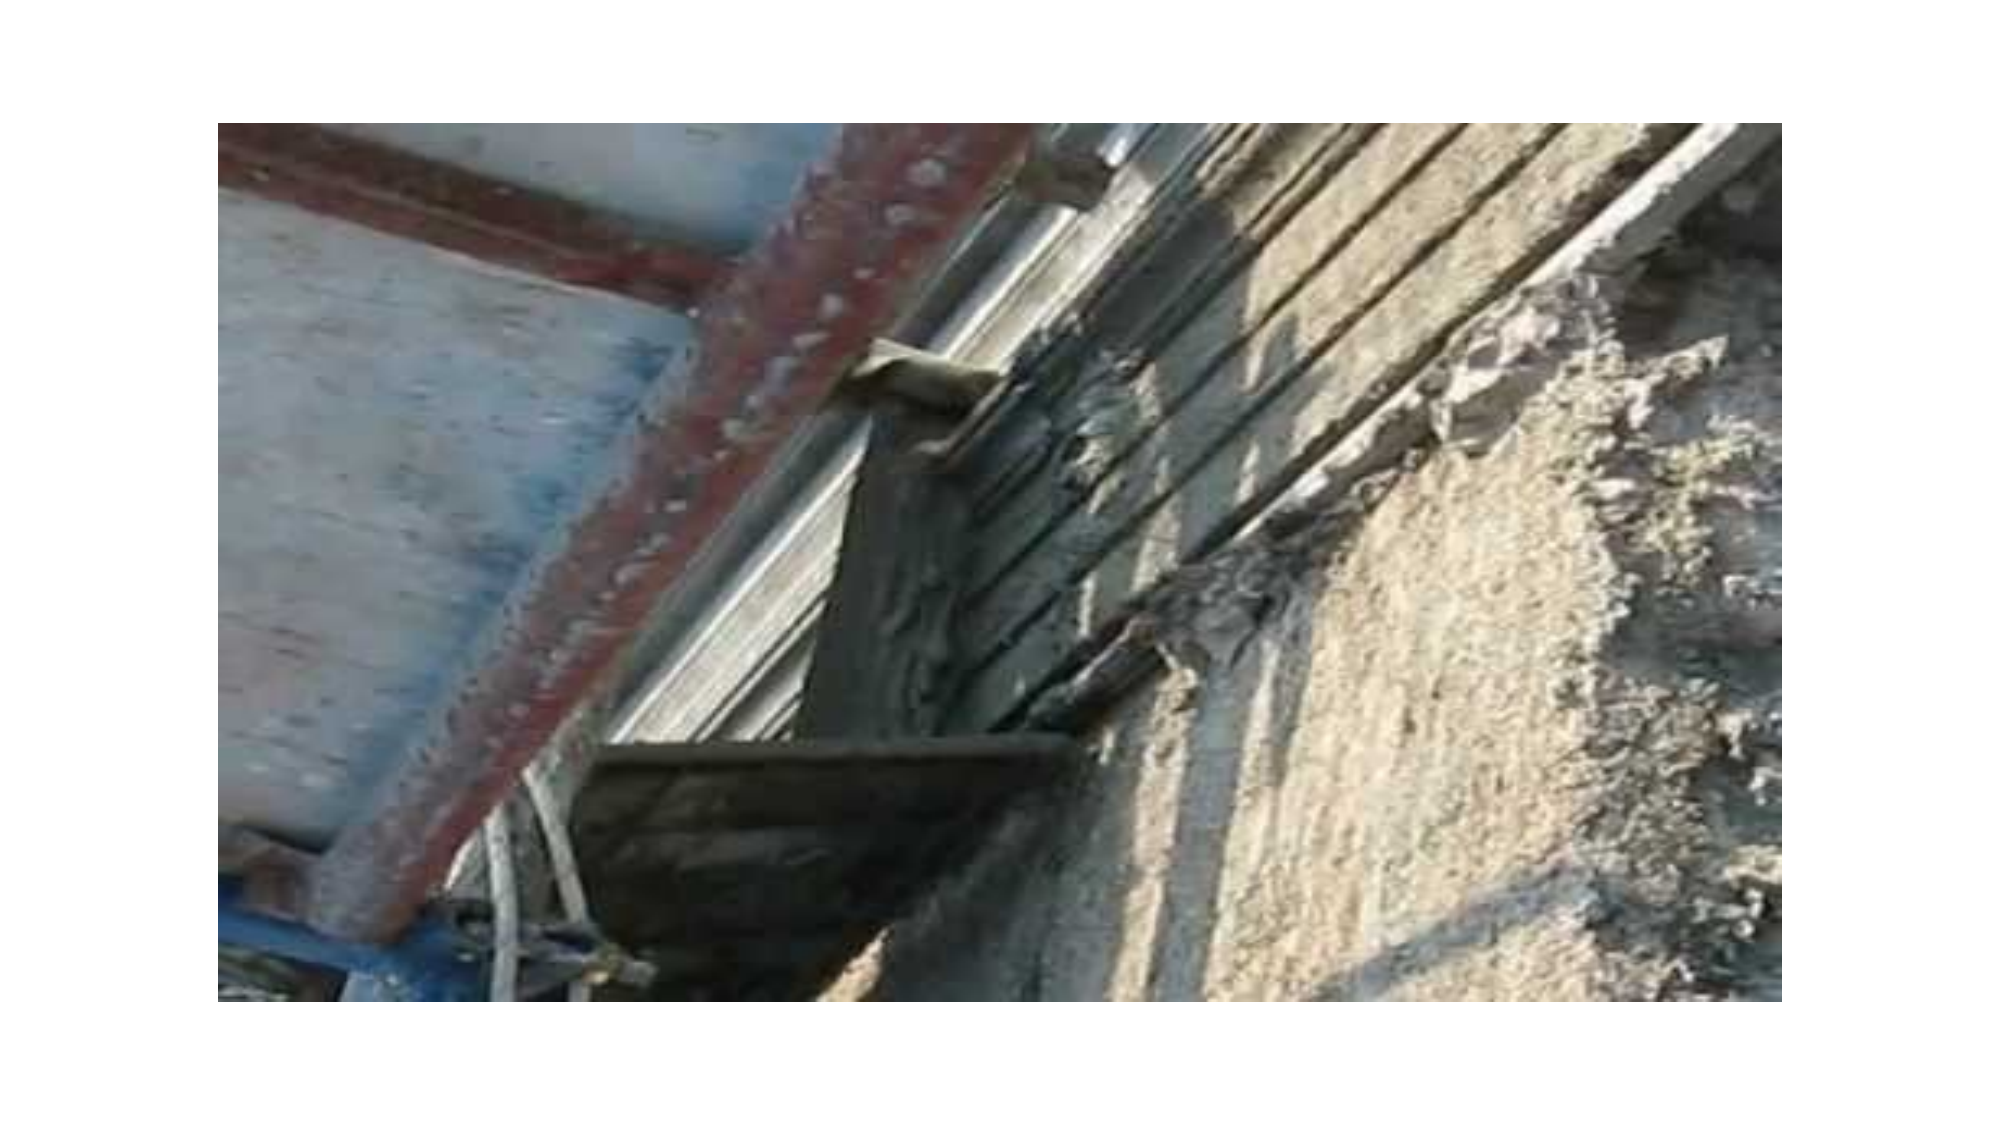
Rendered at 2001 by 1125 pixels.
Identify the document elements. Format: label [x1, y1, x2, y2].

text_box [217, 122, 1783, 1003]
